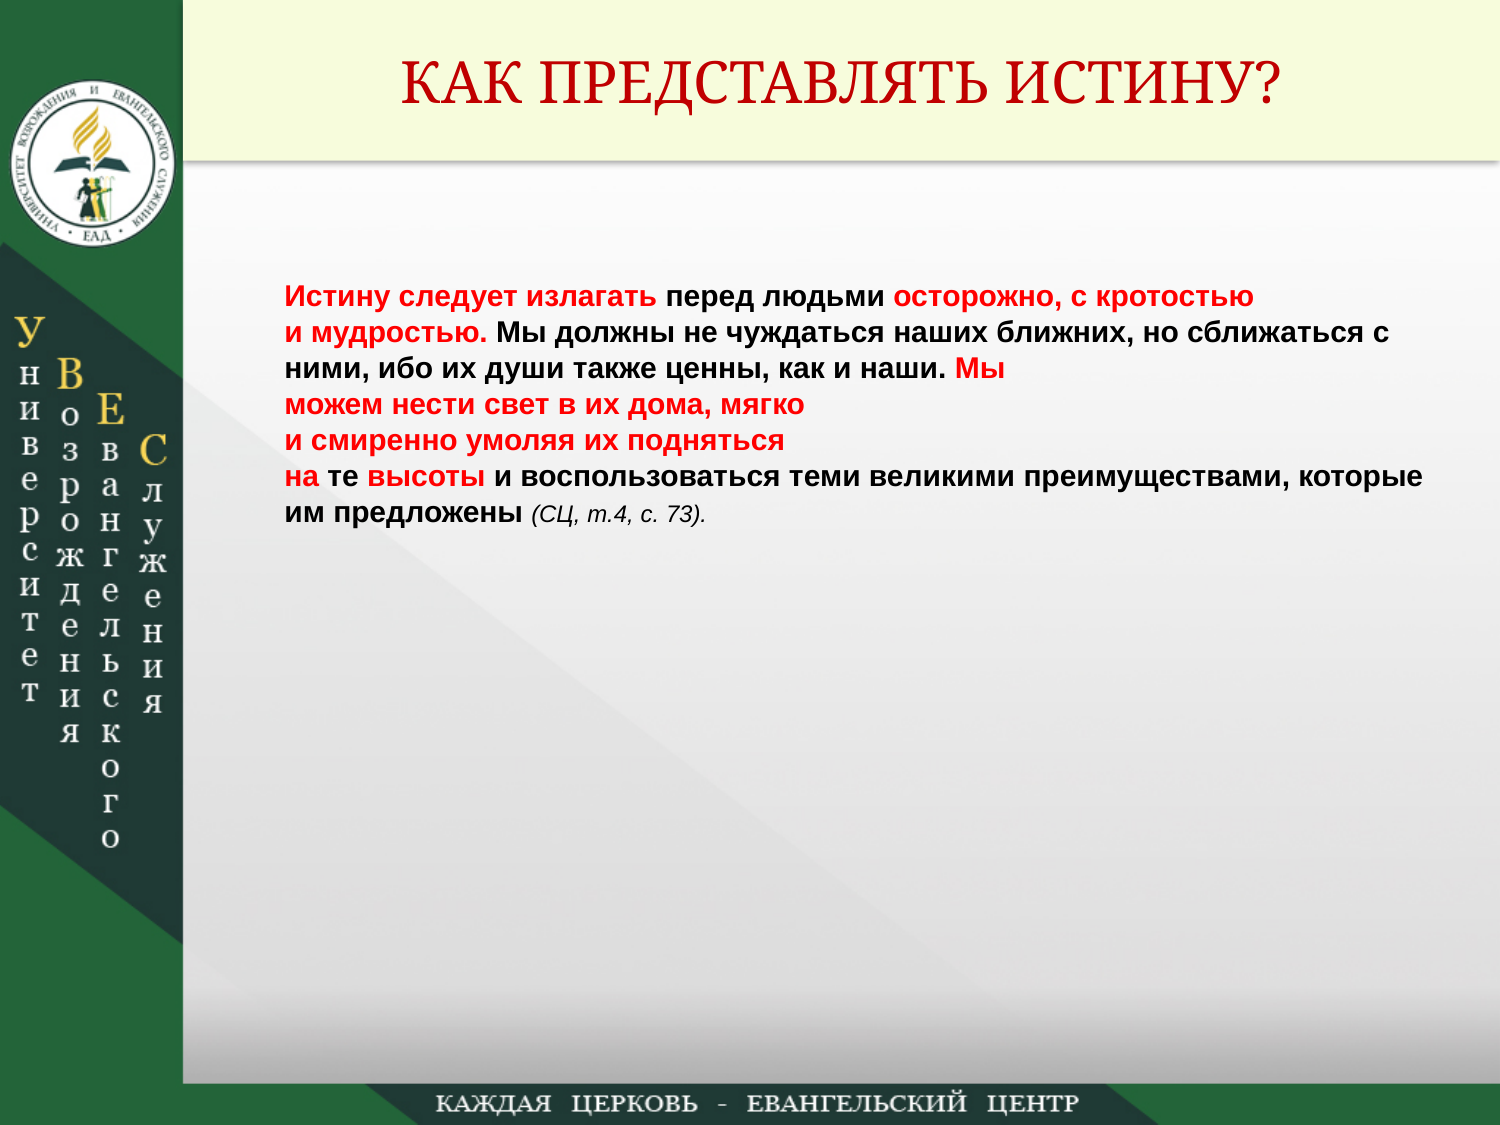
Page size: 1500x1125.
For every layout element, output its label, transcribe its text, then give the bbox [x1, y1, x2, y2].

picture [0, 0, 1500, 1125]
text_box КАК ПРЕДСТАВЛЯТЬ ИСТИНУ? [182, 0, 1500, 162]
text_box Истину следует излагать перед людьми осторожно, с кротостью и мудростью. Мы должны не чуждаться наших ближних, но сближаться с ними, ибо их души также ценны, как и наши. Мы можем нести свет в их дома, мягко и смиренно умоляя их подняться на те высоты и воспользоваться теми великими преимуществами, которые им предложены (СЦ, т.4, с. 73). [269, 269, 1465, 1043]
